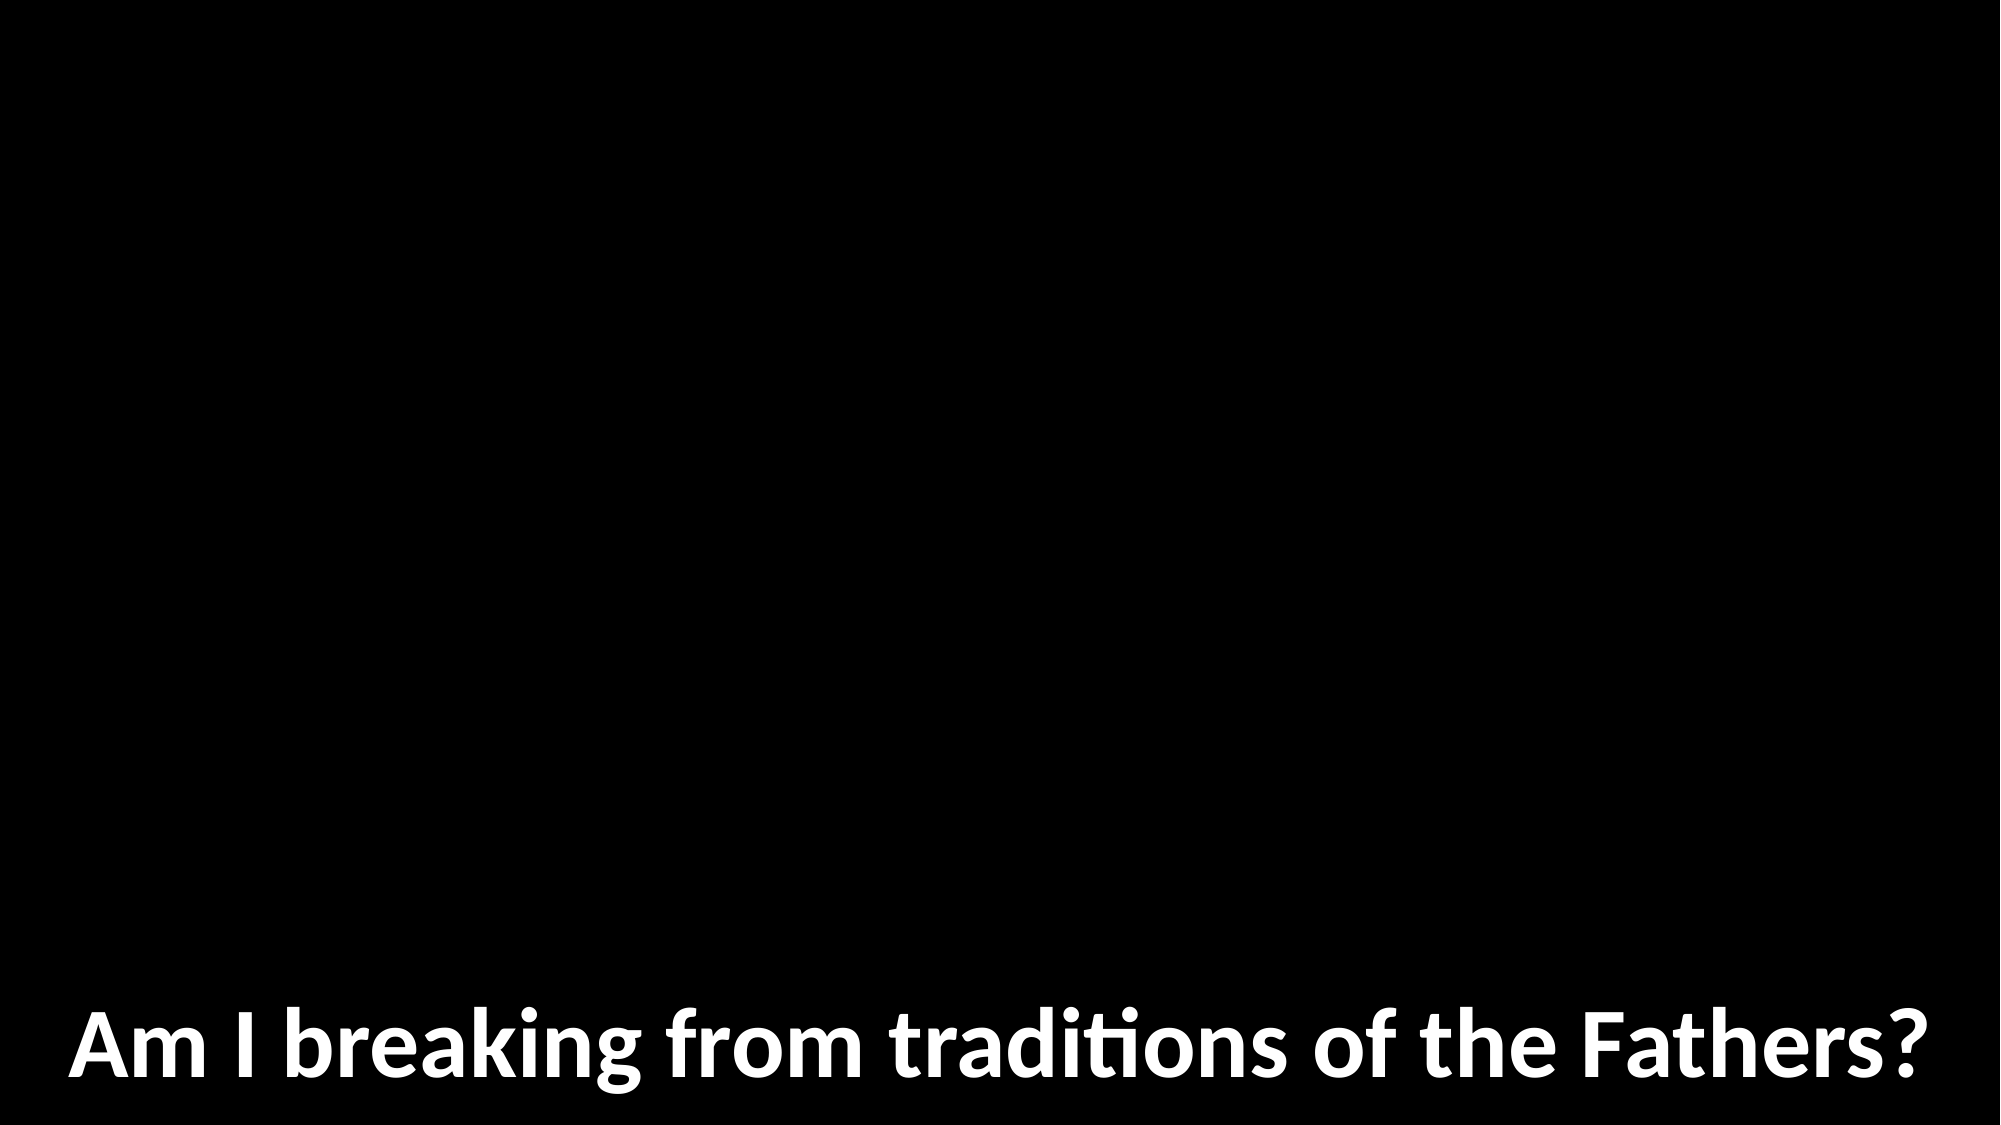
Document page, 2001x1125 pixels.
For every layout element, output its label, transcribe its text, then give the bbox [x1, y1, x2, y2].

text_box Am I breaking from traditions of the Fathers? [0, 948, 2000, 1125]
